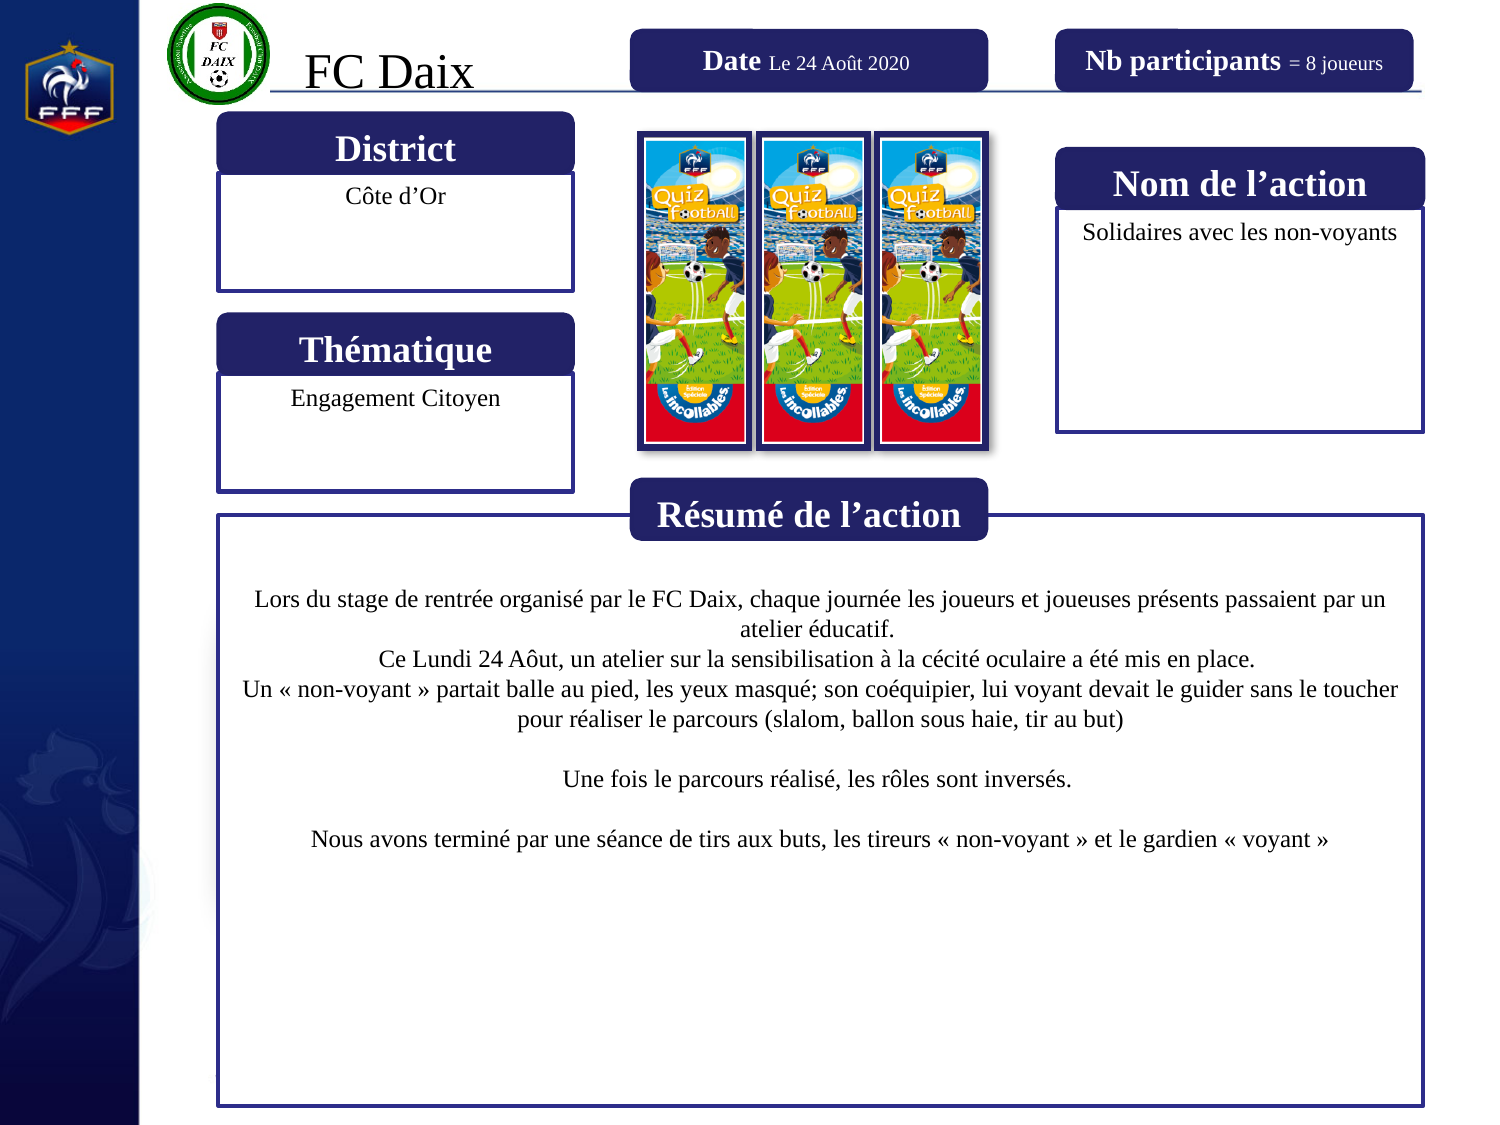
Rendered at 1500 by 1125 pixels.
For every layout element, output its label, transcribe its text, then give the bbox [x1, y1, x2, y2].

text_box FC Daix [289, 30, 632, 106]
text_box Nb participants = 8 joueurs [1054, 28, 1414, 93]
picture [0, 0, 1500, 1125]
text_box Nom de l’action [1054, 146, 1426, 211]
text_box Solidaires avec les non-voyants [1055, 206, 1425, 434]
text_box District [216, 111, 575, 175]
text_box Lors du stage de rentrée organisé par le FC Daix, chaque journée les joueurs et joueuses présents passaient par un atelier éducatif. Ce Lundi 24 Aôut, un atelier sur la sensibilisation à la cécité oculaire a été mis en place. Un « non-voyant » partait balle au pied, les yeux masqué; son coéquipier, lui voyant devait le guider sans le toucher pour réaliser le parcours (slalom, ballon sous haie, tir au but) Une fois le parcours réalisé, les rôles sont inversés. Nous avons terminé par une séance de tirs aux buts, les tireurs « non-voyant » et le gardien « voyant » [216, 513, 1425, 1108]
text_box Côte d’Or [216, 171, 575, 293]
text_box Thématique [216, 312, 575, 376]
text_box Date Le 24 Août 2020 [632, 28, 989, 93]
text_box Engagement Citoyen [216, 371, 575, 494]
text_box [289, 0, 1329, 105]
text_box Résumé de l’action [629, 477, 989, 541]
